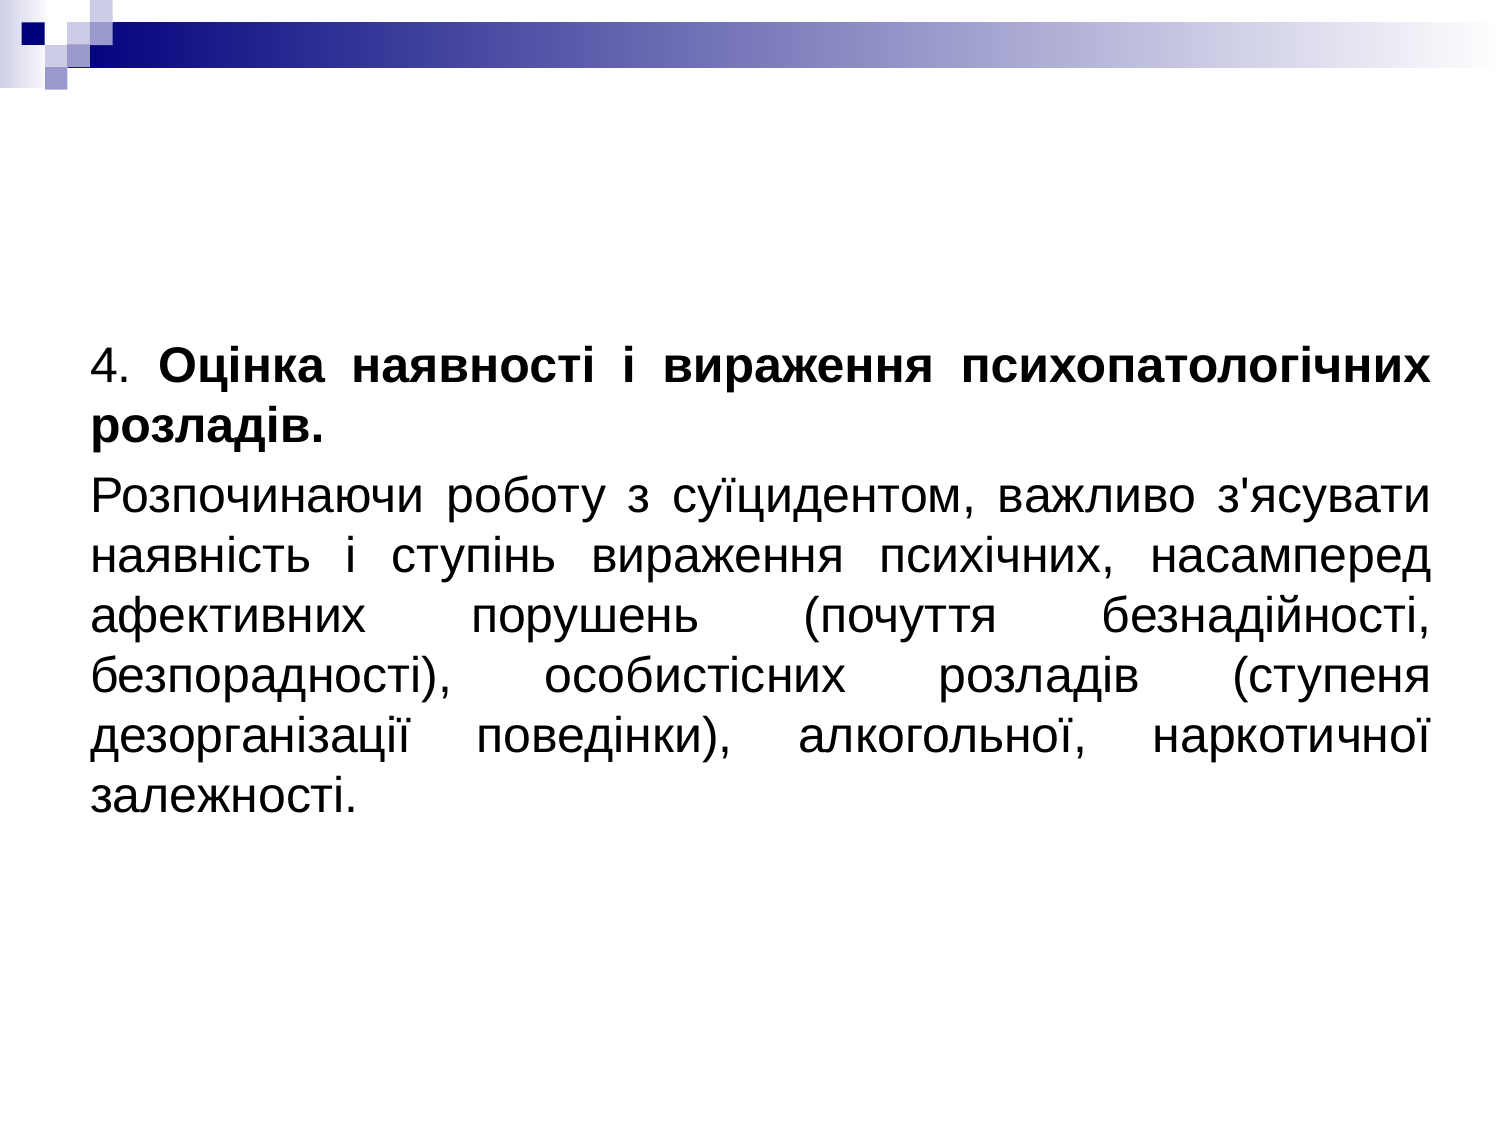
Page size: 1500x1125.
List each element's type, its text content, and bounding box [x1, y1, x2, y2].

list 4. Оцінка наявності і вираження психопатологічних розладів. Розпочинаючи роботу з суїцидентом, важливо з'ясувати наявність і ступінь вираження психічних, насамперед афективних порушень (почуття безнадійності, безпорадності), особистісних розладів (ступеня дезорганізації поведінки), алкогольної, наркотичної залежності. [75, 324, 1447, 787]
